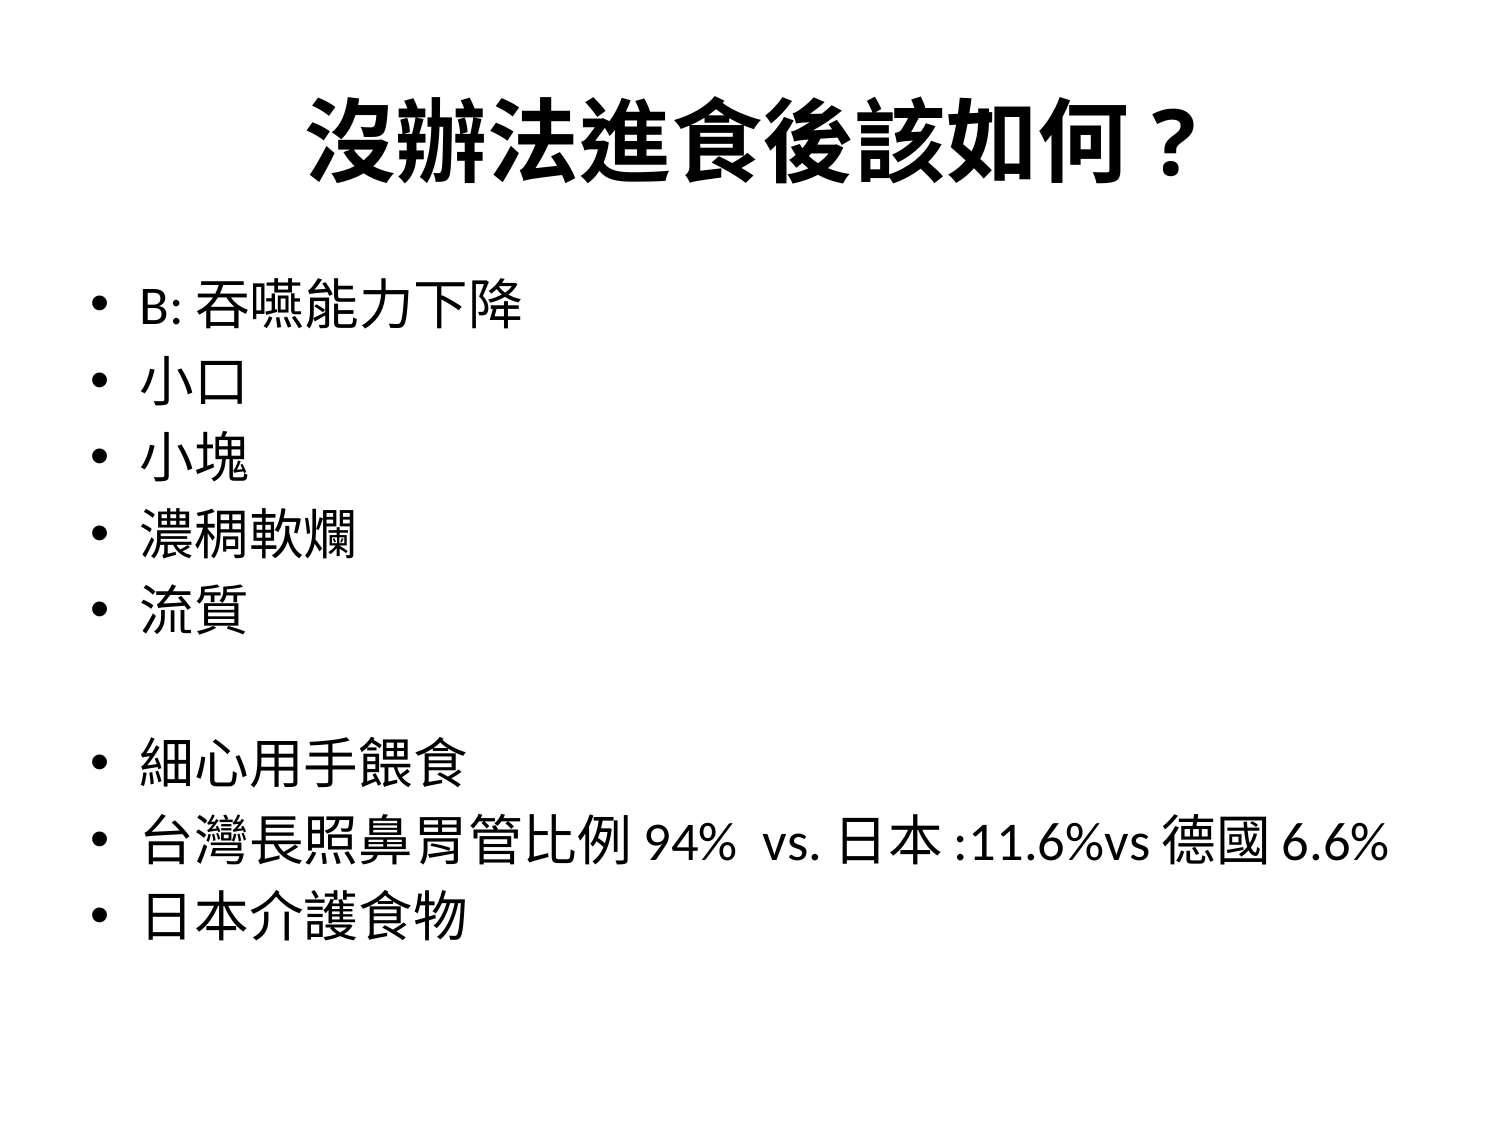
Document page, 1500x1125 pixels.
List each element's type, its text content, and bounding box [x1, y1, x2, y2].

title 沒辦法進食後該如何? [75, 45, 1425, 233]
list B:吞嚥能力下降 小口 小塊 濃稠軟爛 流質 細心用手餵食 台灣長照鼻胃管比例94% vs.日本:11.6%vs德國6.6% 日本介護食物 [75, 262, 1425, 1005]
